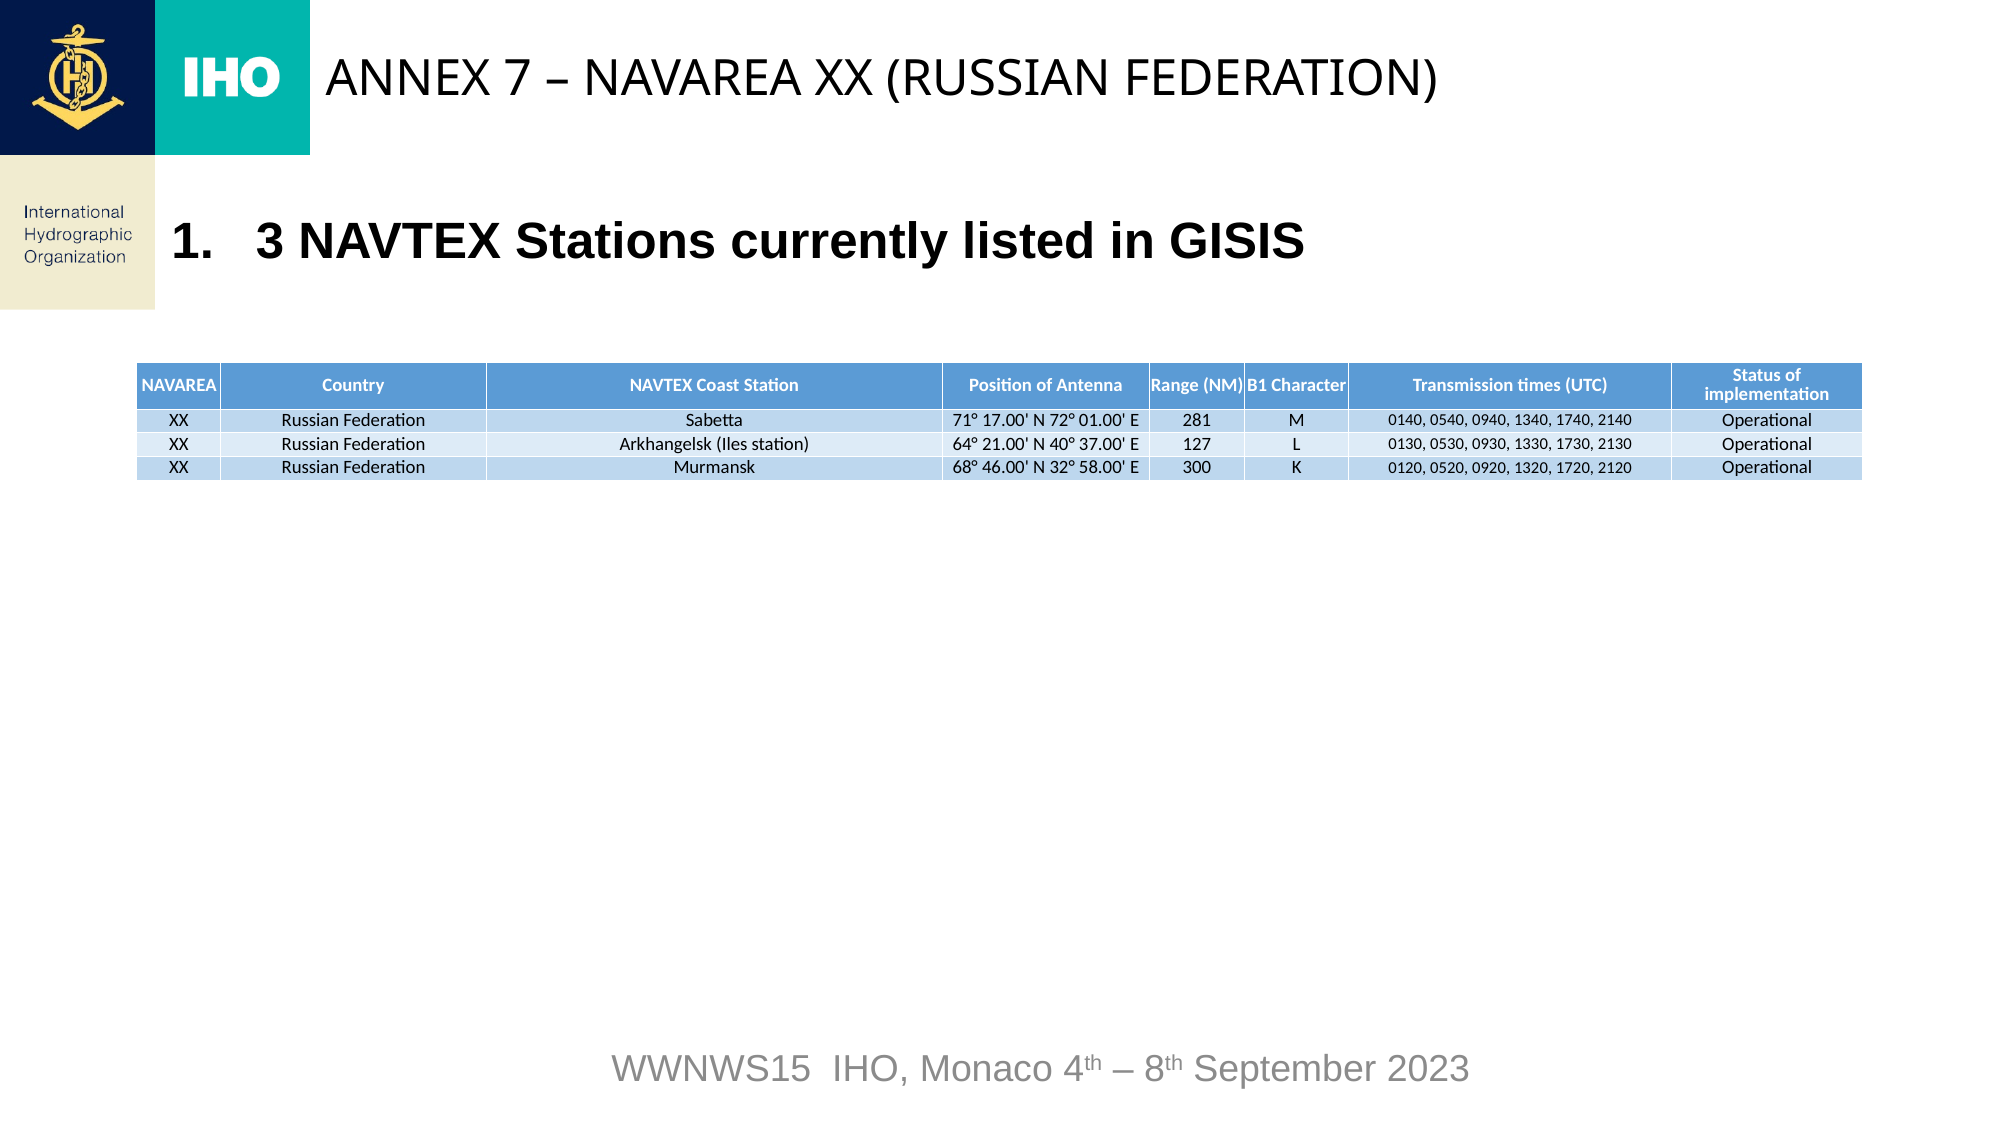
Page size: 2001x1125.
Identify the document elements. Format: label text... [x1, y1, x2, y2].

table_header NAVAREA [137, 363, 220, 409]
table_cell Murmansk [487, 457, 942, 480]
table_header Range (NM) [1150, 363, 1244, 409]
text_box Annex 7 – NAVAREA XX (russian federation) [310, 0, 1999, 159]
table_cell Russian Federation [221, 457, 486, 480]
table_header NAVTEX Coast Station [487, 363, 942, 409]
text_box 3 NAVTEX Stations currently listed in GISIS [156, 200, 1936, 359]
table_header Status of implementation [1672, 363, 1862, 409]
table_cell XX [137, 410, 220, 432]
table_cell XX [137, 457, 220, 480]
table_header Transmission times (UTC) [1349, 363, 1671, 409]
table_cell Arkhangelsk (Iles station) [487, 433, 942, 456]
table_header Country [221, 363, 486, 409]
table_header B1 Character [1245, 363, 1348, 409]
table_cell 0130, 0530, 0930, 1330, 1730, 2130 [1349, 433, 1671, 456]
table_cell Sabetta [487, 410, 942, 432]
table_cell K [1245, 457, 1348, 480]
table_cell Russian Federation [221, 410, 486, 432]
table_cell XX [137, 433, 220, 456]
table_header Position of Antenna [943, 363, 1149, 409]
footer WWNWS15 IHO, Monaco 4th – 8th September 2023 [564, 1025, 1518, 1108]
table_cell 68° 46.00' N 32° 58.00' E [943, 457, 1149, 480]
table_cell Operational [1672, 433, 1862, 456]
table_cell 0120, 0520, 0920, 1320, 1720, 2120 [1349, 457, 1671, 480]
table_cell 127 [1150, 433, 1244, 456]
table_cell 71° 17.00' N 72° 01.00' E [943, 410, 1149, 432]
table_cell L [1245, 433, 1348, 456]
table_cell 0140, 0540, 0940, 1340, 1740, 2140 [1349, 410, 1671, 432]
table_cell 300 [1150, 457, 1244, 480]
table_cell 281 [1150, 410, 1244, 432]
table_cell 64° 21.00' N 40° 37.00' E [943, 433, 1149, 456]
table_cell Operational [1672, 410, 1862, 432]
table_cell Russian Federation [221, 433, 486, 456]
table_cell Operational [1672, 457, 1862, 480]
table_cell M [1245, 410, 1348, 432]
picture [0, 0, 310, 310]
